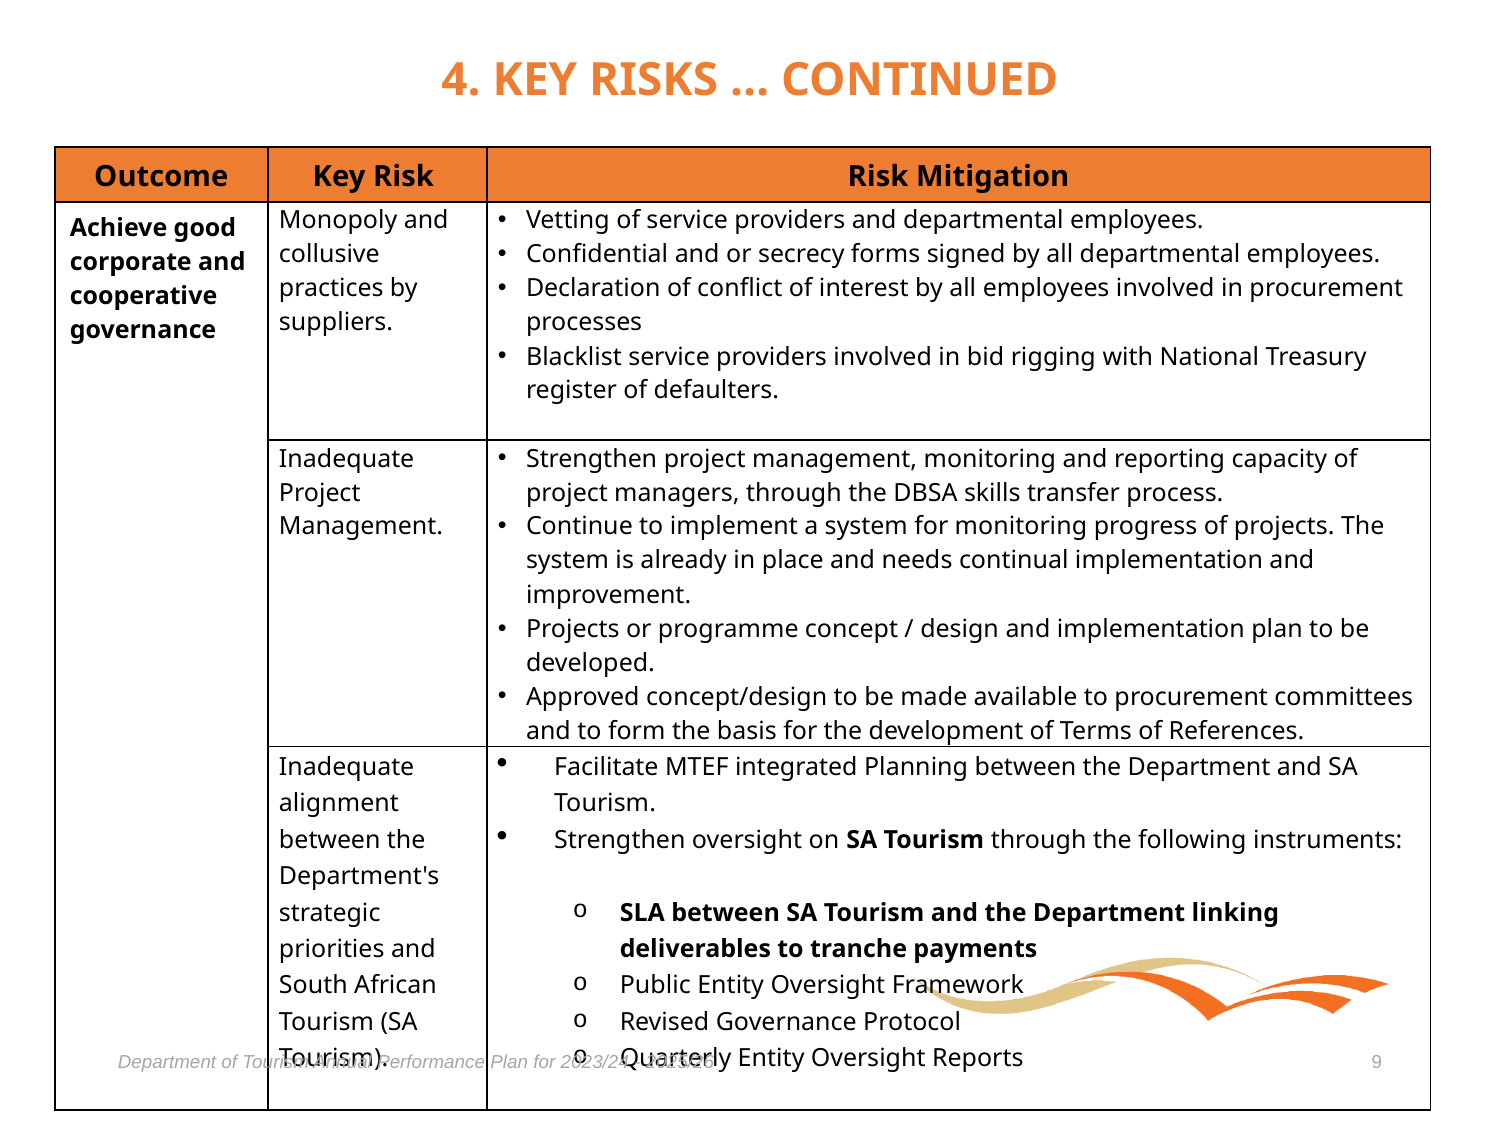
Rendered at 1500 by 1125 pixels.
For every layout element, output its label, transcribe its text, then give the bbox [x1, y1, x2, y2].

table_cell Inadequate alignment between the Department's strategic priorities and South African Tourism (SA Tourism). [269, 747, 486, 1042]
table_cell Vetting of service providers and departmental employees. Confidential and or secrecy forms signed by all departmental employees. Declaration of conflict of interest by all employees involved in procurement processes Blacklist service providers involved in bid rigging with National Treasury register of defaulters. [488, 203, 1430, 439]
table_header Outcome [56, 148, 267, 201]
table_cell Inadequate Project Management. [269, 441, 486, 746]
table_cell Facilitate MTEF integrated Planning between the Department and SA Tourism. Strengthen oversight on SA Tourism through the following instruments: SLA between SA Tourism and the Department linking deliverables to tranche payments Public Entity Oversight Framework Revised Governance Protocol Quarterly Entity Oversight Reports [488, 747, 1430, 1109]
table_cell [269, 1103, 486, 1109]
table_cell Achieve good corporate and cooperative governance [56, 203, 267, 1109]
footer Department of Tourism Annual Performance Plan for 2023/24 - 2025/26 [103, 1042, 1183, 1103]
title 4. KEY RISKS … CONTINUED [69, 49, 1431, 112]
table_cell Monopoly and collusive practices by suppliers. [269, 203, 486, 439]
table_header Risk Mitigation [488, 148, 1430, 201]
table_cell Strengthen project management, monitoring and reporting capacity of project managers, through the DBSA skills transfer process. Continue to implement a system for monitoring progress of projects. The system is already in place and needs continual implementation and improvement. Projects or programme concept / design and implementation plan to be developed. Approved concept/design to be made available to procurement committees and to form the basis for the development of Terms of References. [488, 441, 1430, 746]
table_header Key Risk [269, 148, 486, 201]
